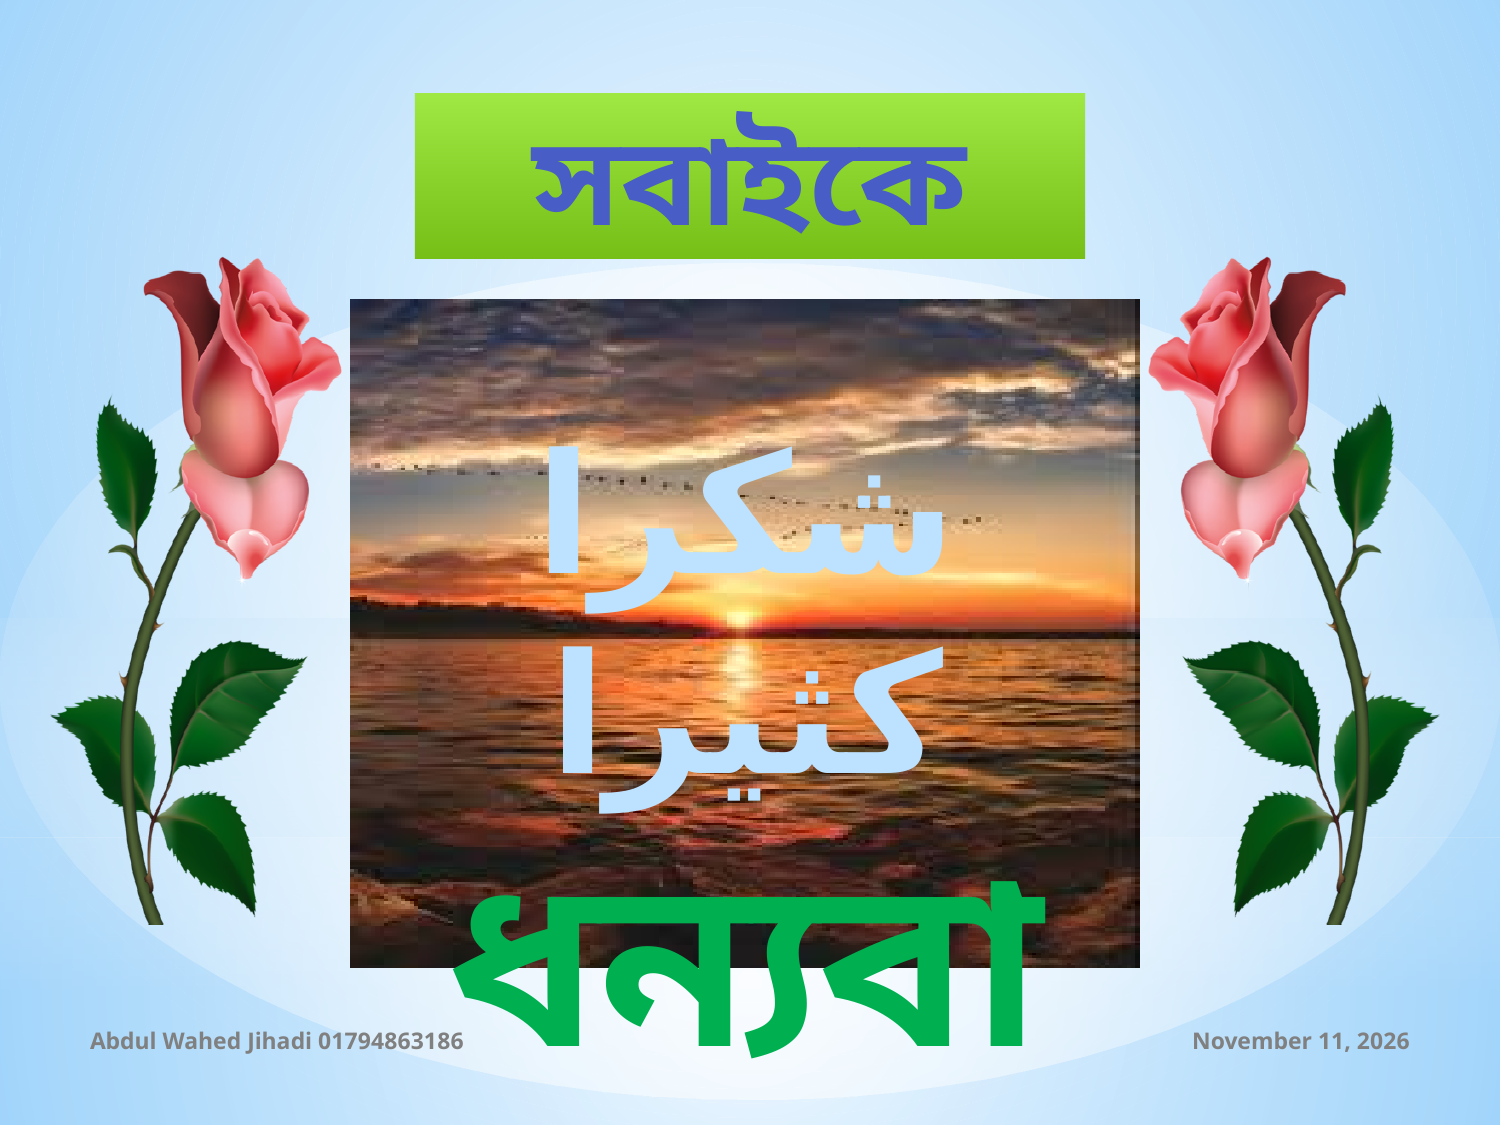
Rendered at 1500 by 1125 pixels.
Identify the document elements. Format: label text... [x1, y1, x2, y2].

picture [40, 247, 1450, 968]
text_box شكرا كثيرا ধন্যবাদ [367, 978, 1125, 1125]
footer Abdul Wahed Jihadi 01794863186 [75, 1012, 367, 1073]
text_box সবাইকে [414, 93, 1086, 259]
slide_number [1125, 1012, 1425, 1073]
